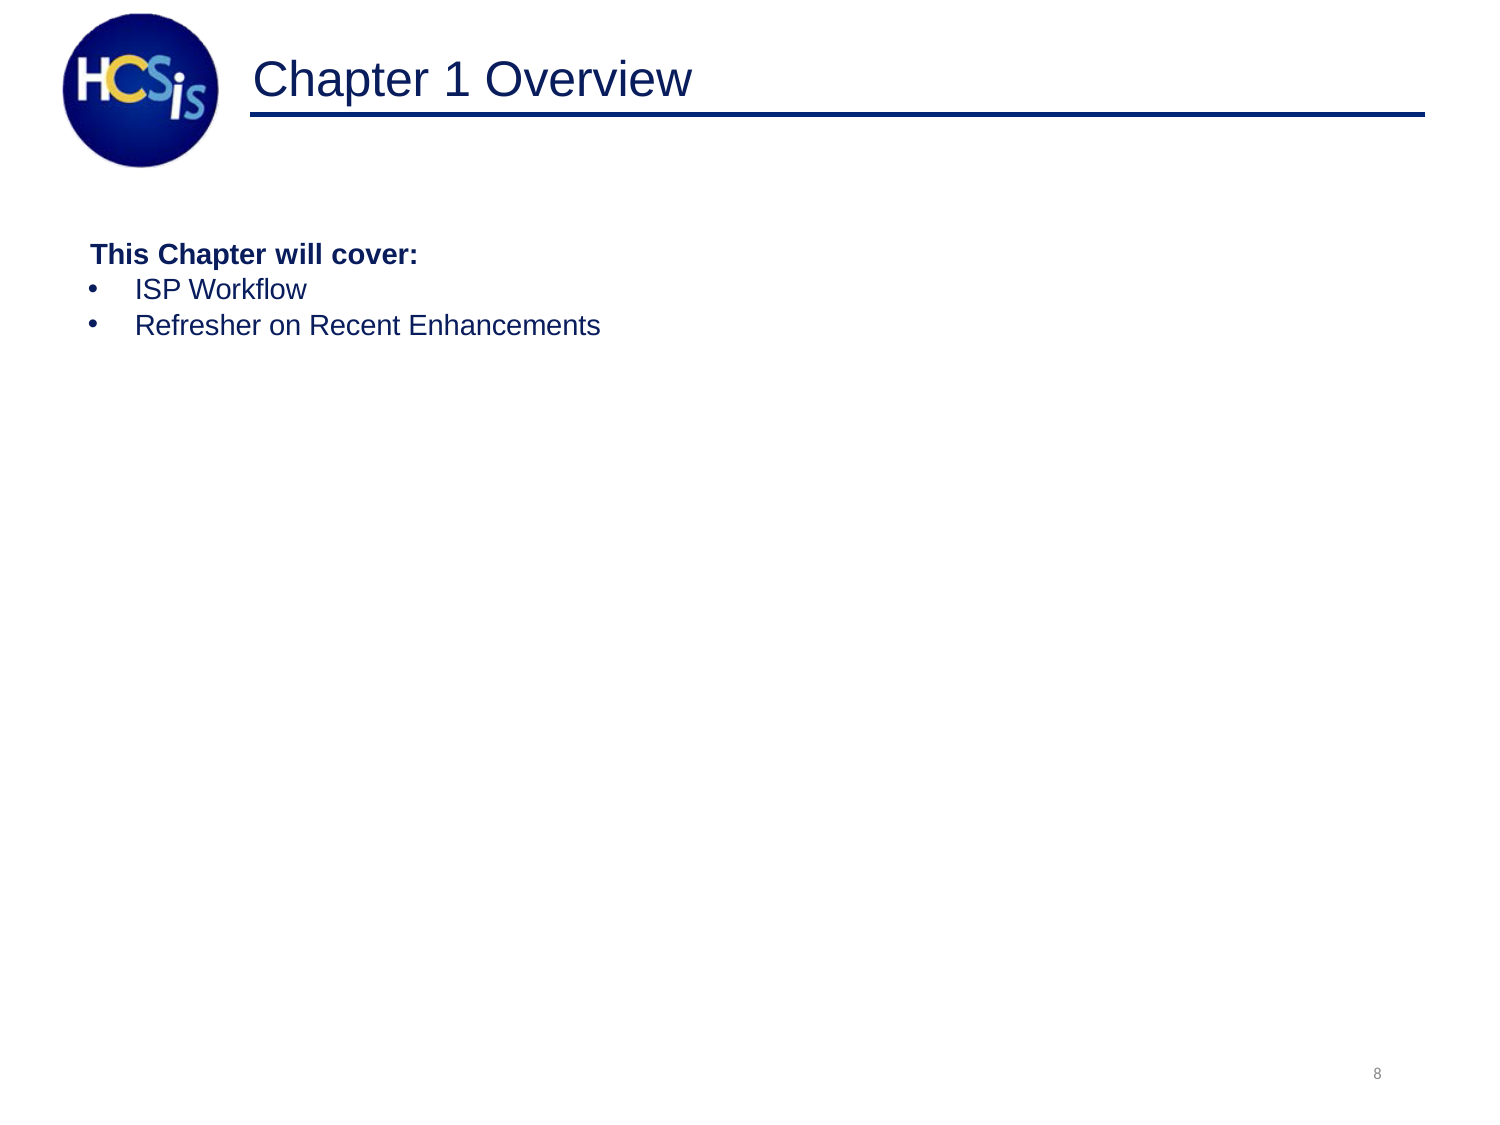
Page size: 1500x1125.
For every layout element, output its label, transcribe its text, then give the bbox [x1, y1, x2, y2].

title Chapter 1 Overview [88, 45, 1412, 234]
text_box This Chapter will cover: ISP Workflow Refresher on Recent Enhancements [87, 224, 1338, 341]
slide_number 8 [1059, 1042, 1397, 1103]
picture [62, 13, 220, 169]
